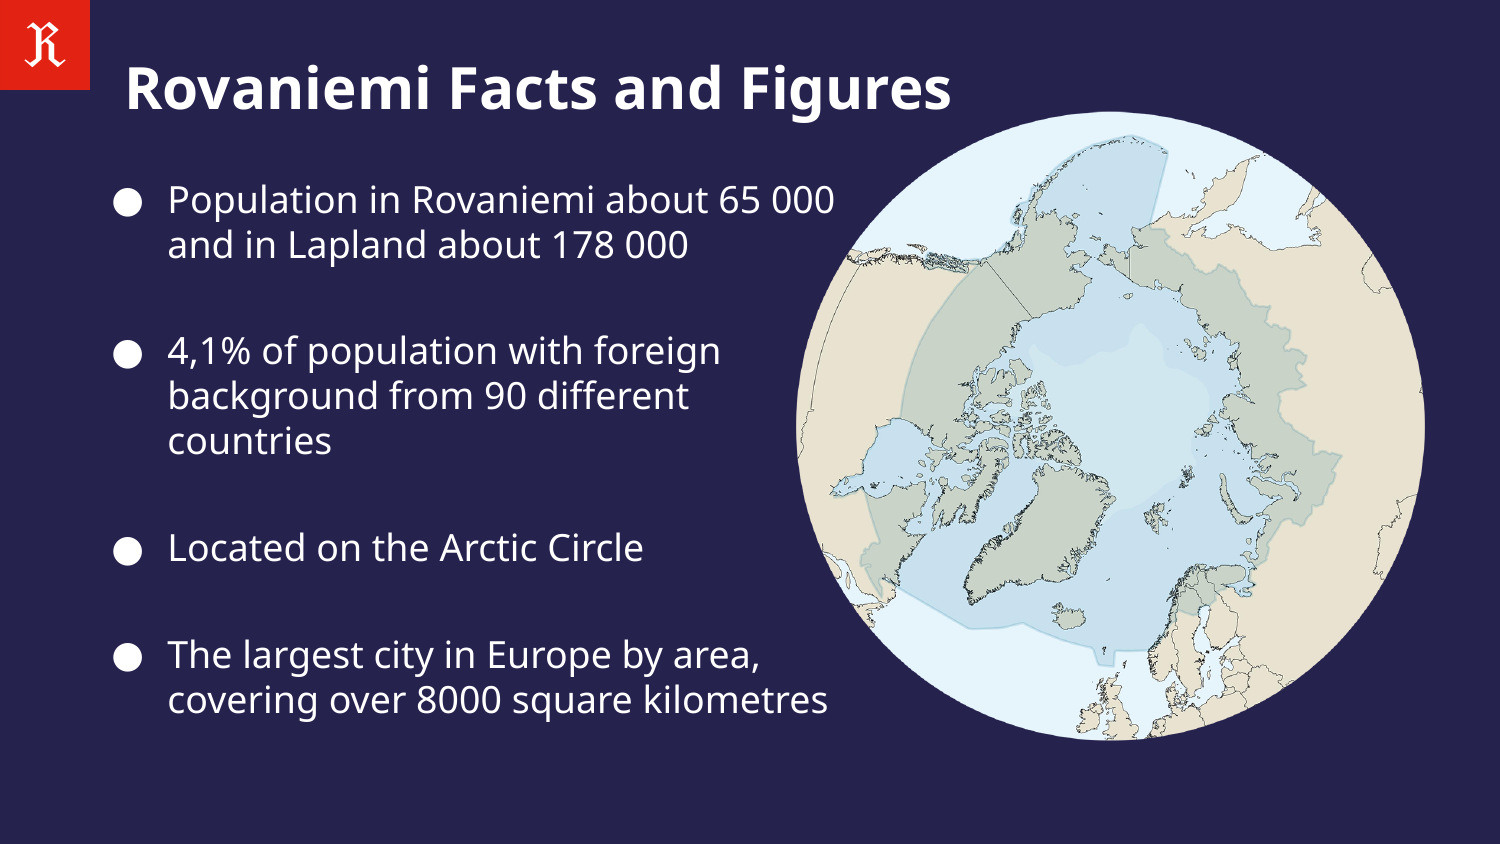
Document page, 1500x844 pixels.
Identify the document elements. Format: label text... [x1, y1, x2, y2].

title Rovaniemi Facts and Figures [109, 36, 1293, 141]
picture [766, 85, 1464, 758]
text_box Population in Rovaniemi about 65 000 and in Lapland about 178 000 4,1% of population with foreign background from 90 different countries Located on the Arctic Circle The largest city in Europe by area, covering over 8000 square kilometres [77, 160, 761, 736]
picture [0, 0, 90, 90]
